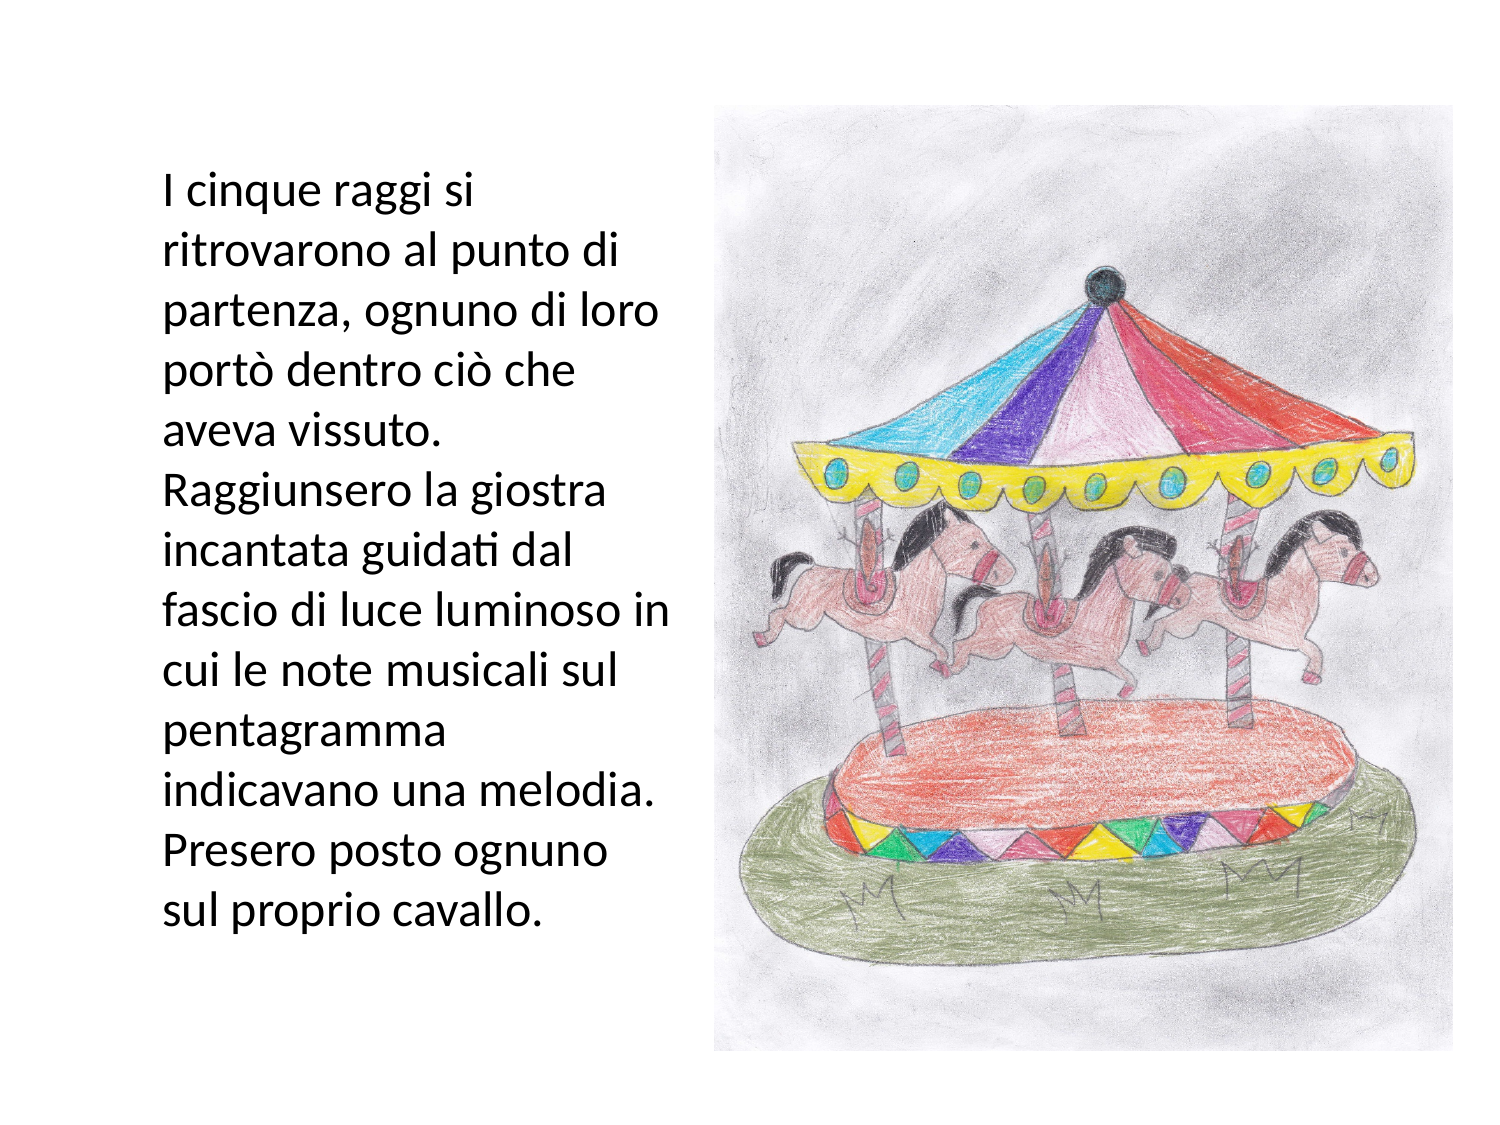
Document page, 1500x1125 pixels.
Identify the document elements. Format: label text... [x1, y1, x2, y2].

text_box I cinque raggi si ritrovarono al punto di partenza, ognuno di loro portò dentro ciò che aveva vissuto. Raggiunsero la giostra incantata guidati dal fascio di luce luminoso in cui le note musicali sul pentagramma indicavano una melodia. Presero posto ognuno sul proprio cavallo. [147, 148, 691, 944]
picture [714, 104, 1453, 1051]
